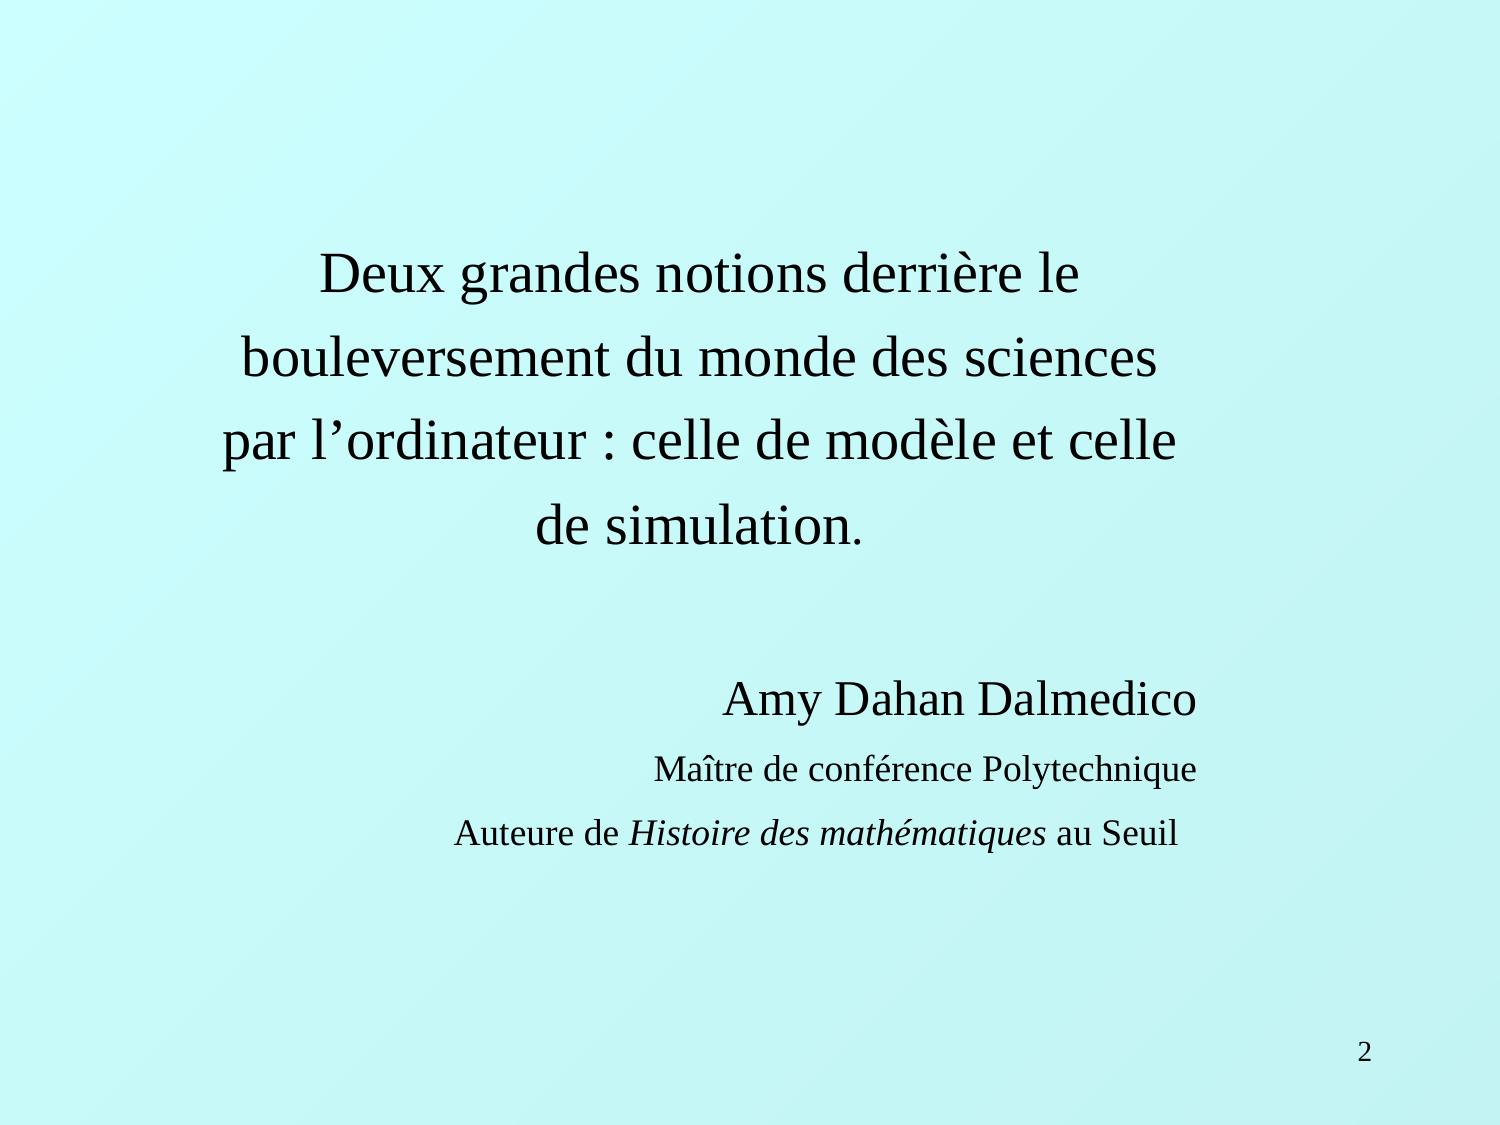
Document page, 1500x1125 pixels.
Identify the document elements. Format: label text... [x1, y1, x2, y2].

slide_number 2 [1074, 1024, 1388, 1101]
text_box Deux grandes notions derrière le bouleversement du monde des sciences par l’ordinateur : celle de modèle et celle de simulation. Amy Dahan Dalmedico Maître de conférence Polytechnique Auteure de Histoire des mathématiques au Seuil [187, 212, 1213, 861]
